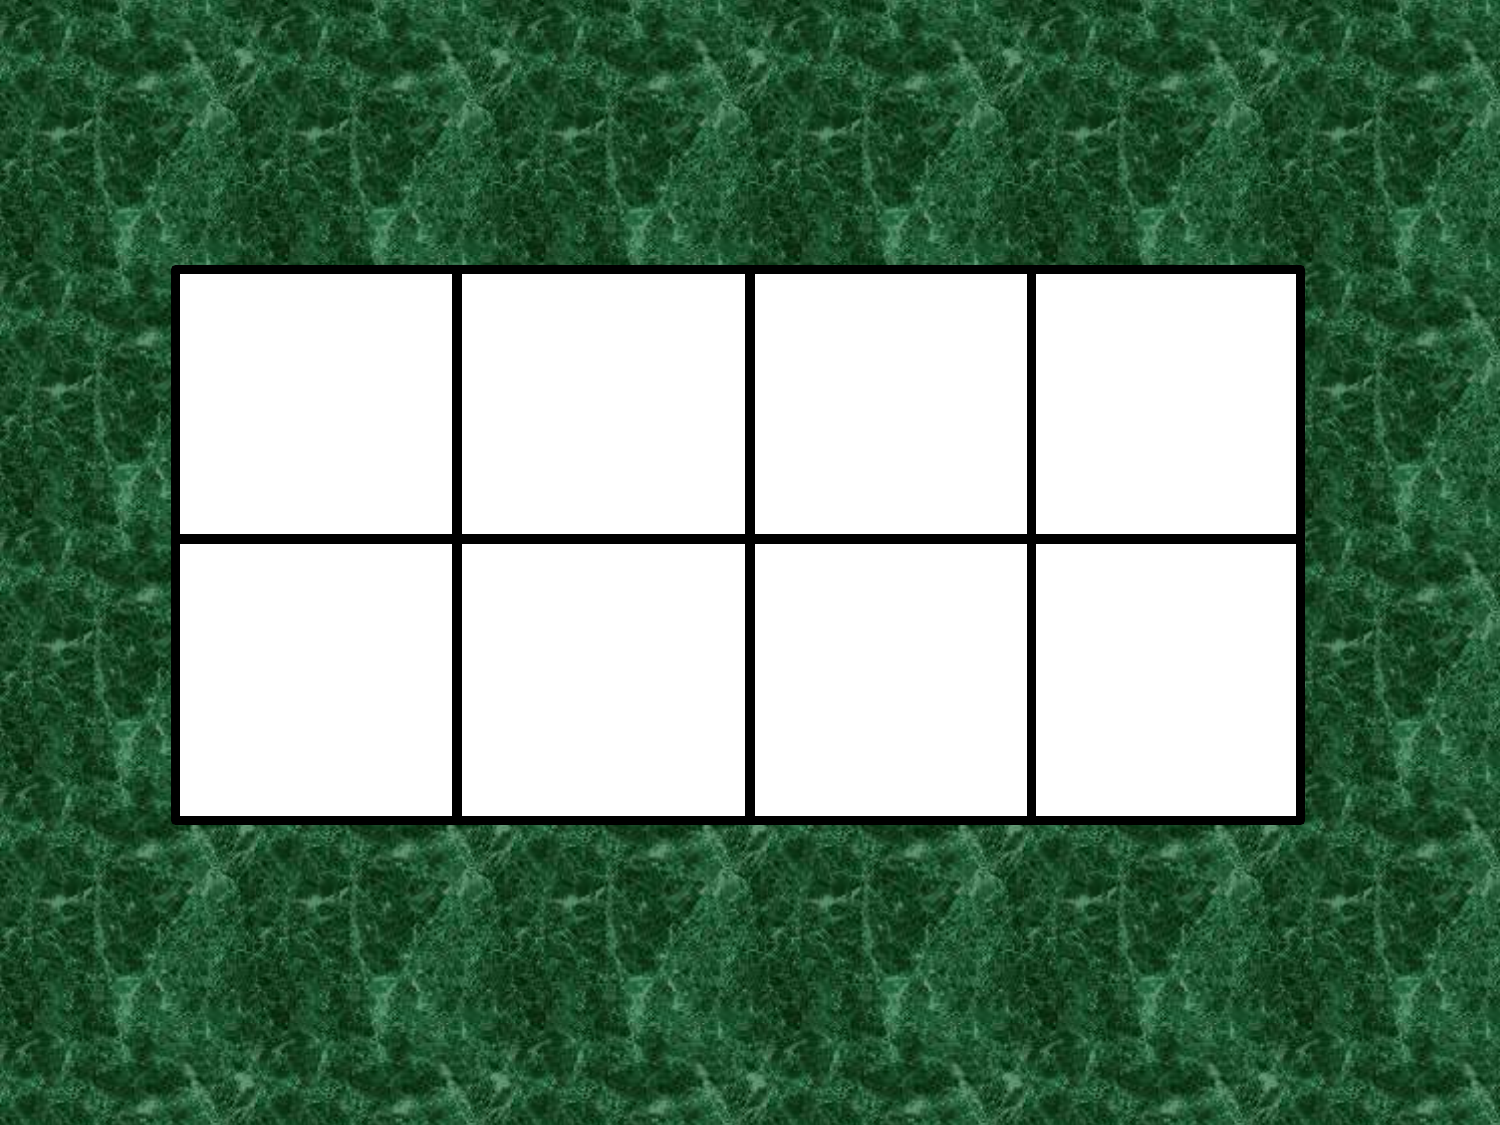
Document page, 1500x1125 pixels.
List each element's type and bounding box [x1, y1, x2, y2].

text_box [459, 541, 752, 822]
text_box [174, 268, 455, 537]
text_box [174, 537, 459, 822]
text_box [752, 541, 1030, 822]
text_box [752, 268, 1033, 541]
text_box [455, 268, 752, 541]
text_box [1030, 537, 1302, 822]
text_box [1033, 268, 1302, 537]
picture [0, 0, 1500, 1125]
